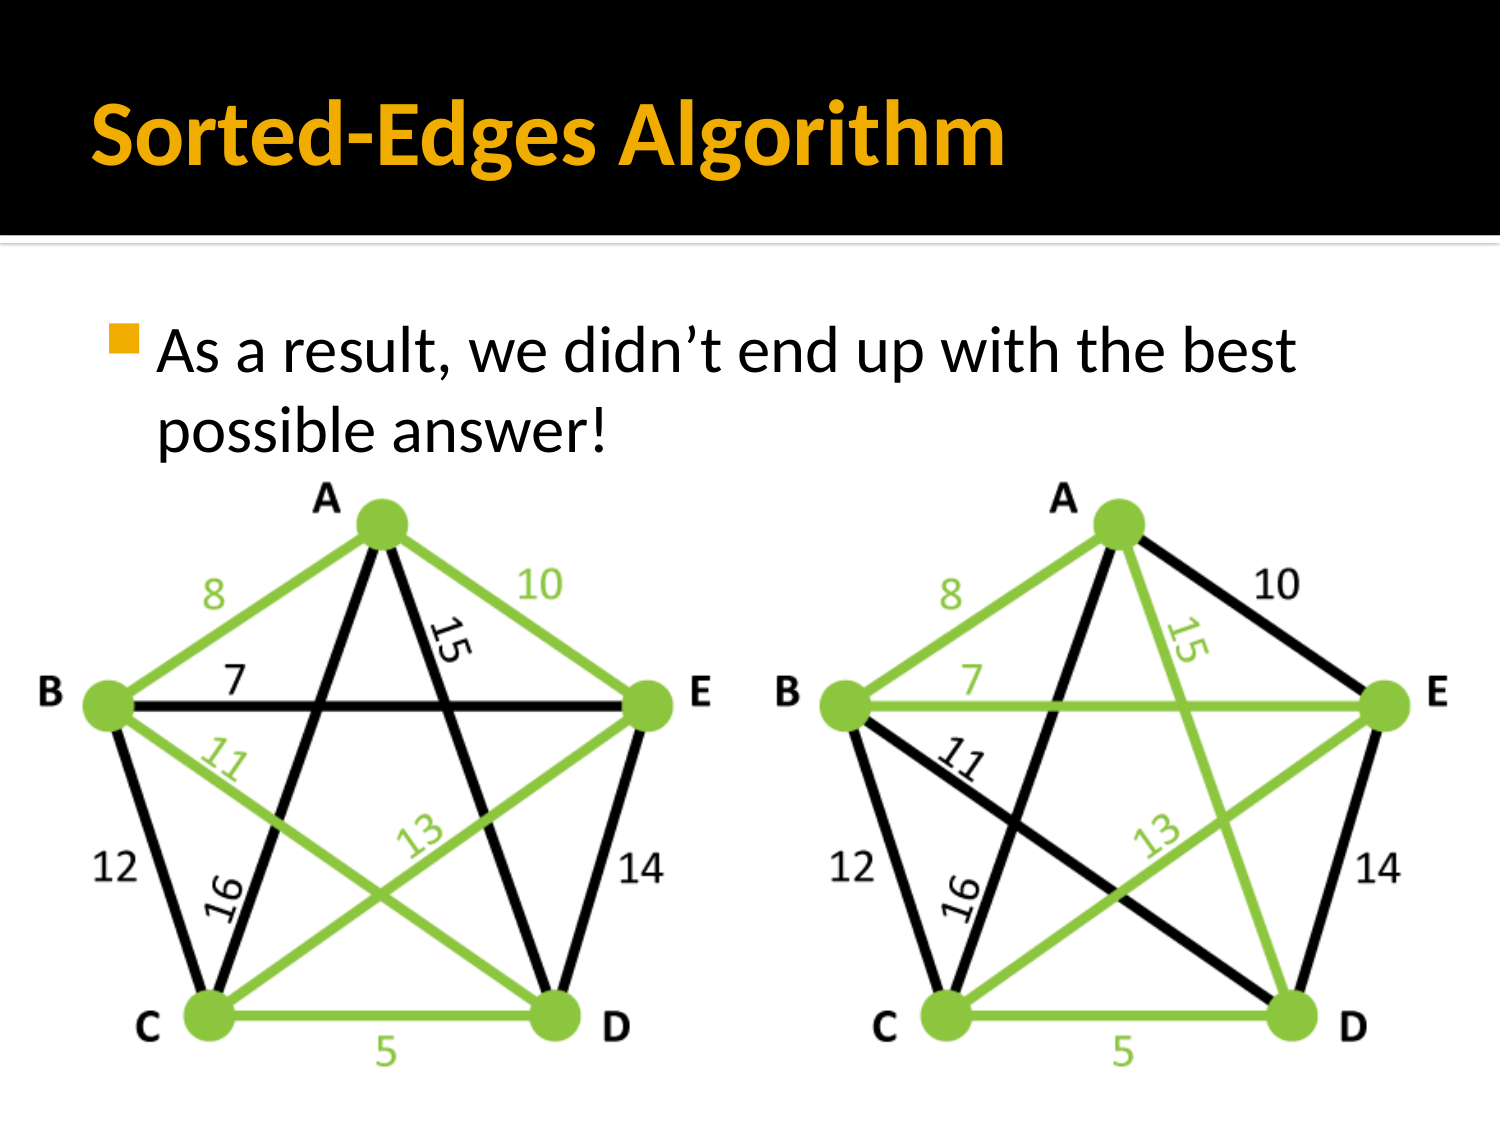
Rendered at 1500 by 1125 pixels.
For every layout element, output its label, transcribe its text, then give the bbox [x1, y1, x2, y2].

picture [774, 474, 1449, 1075]
list As a result, we didn’t end up with the best possible answer! [75, 291, 1425, 1050]
picture [37, 474, 712, 1075]
title Sorted-Edges Algorithm [75, 25, 1425, 231]
